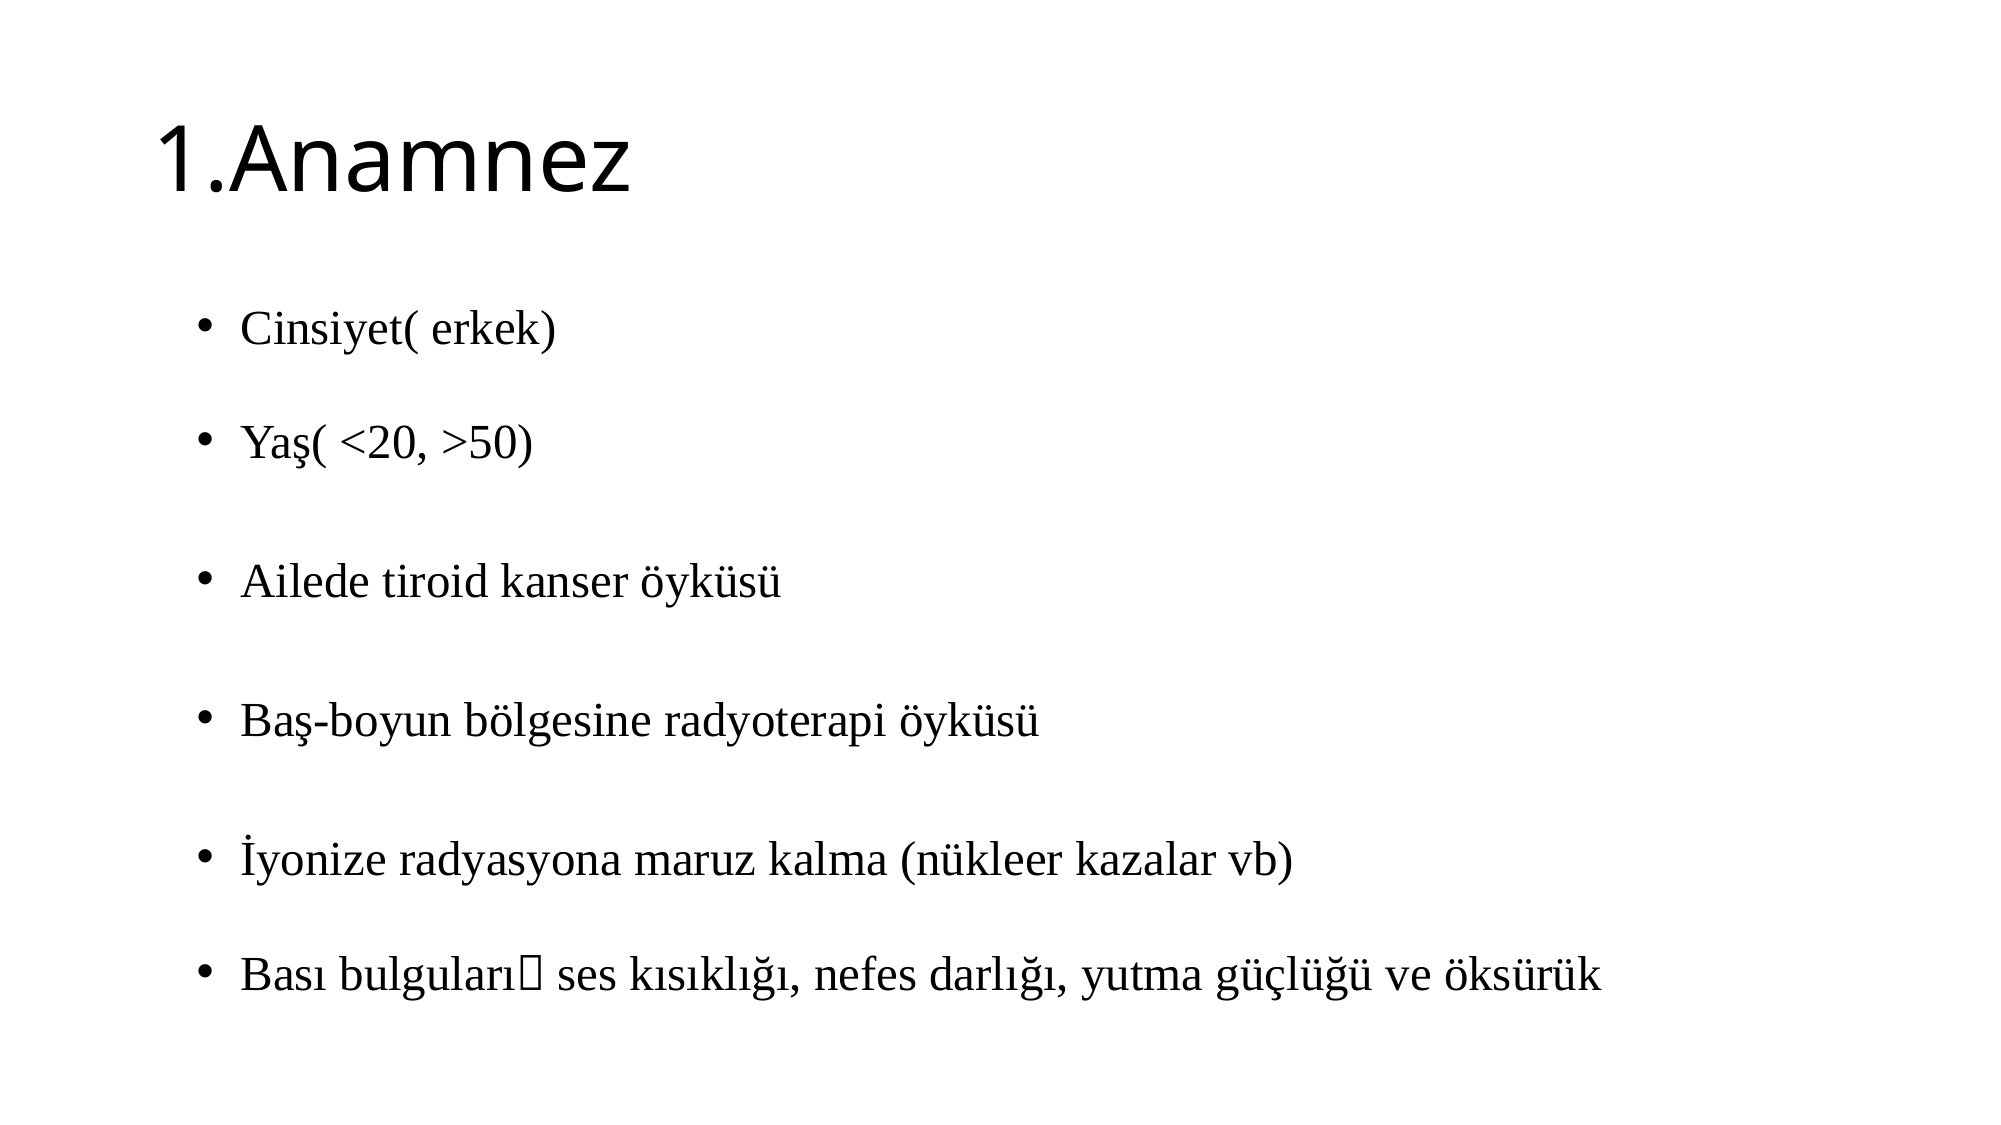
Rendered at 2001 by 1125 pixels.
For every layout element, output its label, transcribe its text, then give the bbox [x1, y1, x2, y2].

list Cinsiyet( erkek) Yaş( <20, >50) Ailede tiroid kanser öyküsü Baş-boyun bölgesine radyoterapi öyküsü İyonize radyasyona maruz kalma (nükleer kazalar vb) Bası bulguları ses kısıklığı, nefes darlığı, yutma güçlüğü ve öksürük [137, 299, 1863, 1014]
title 1.Anamnez [137, 53, 1863, 271]
